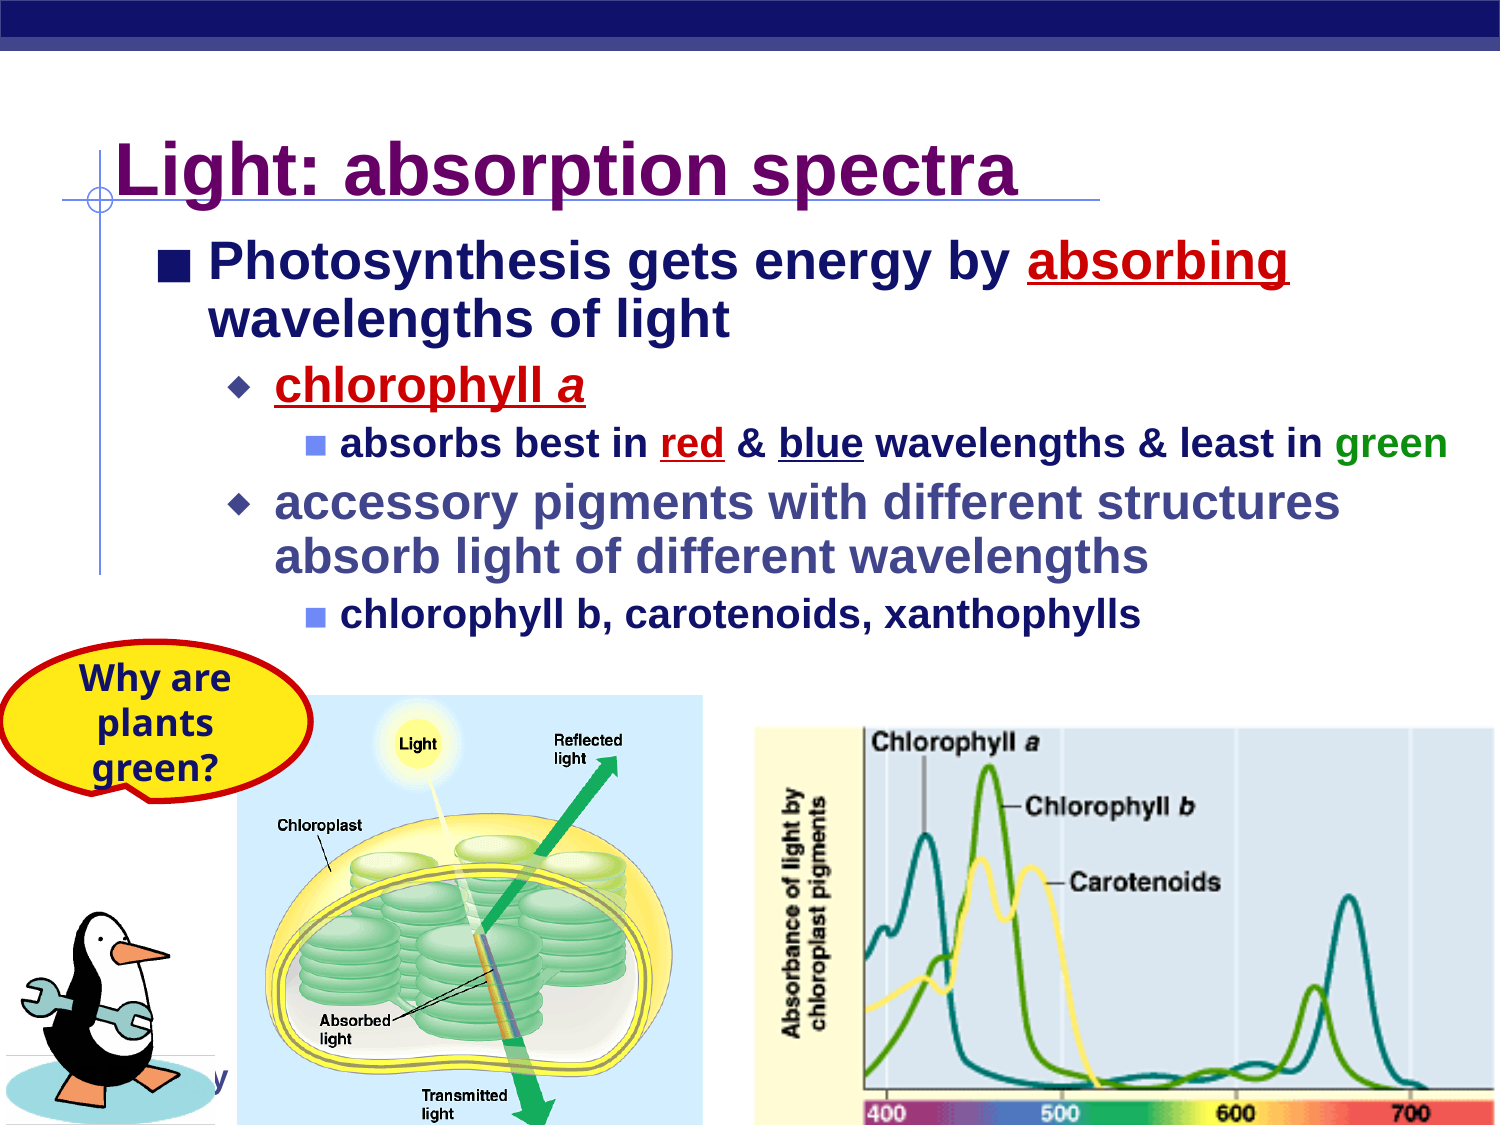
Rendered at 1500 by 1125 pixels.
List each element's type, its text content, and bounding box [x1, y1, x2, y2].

text_box Why are plants green? [0, 641, 301, 802]
list Photosynthesis gets energy by absorbing wavelengths of light chlorophyll a absorbs best in red & blue wavelengths & least in green accessory pigments with different structures absorb light of different wavelengths chlorophyll b, carotenoids, xanthophylls [137, 224, 1500, 680]
title Light: absorption spectra [99, 112, 1375, 238]
picture [230, 694, 709, 1125]
picture [737, 711, 1500, 1125]
picture [4, 911, 215, 1125]
